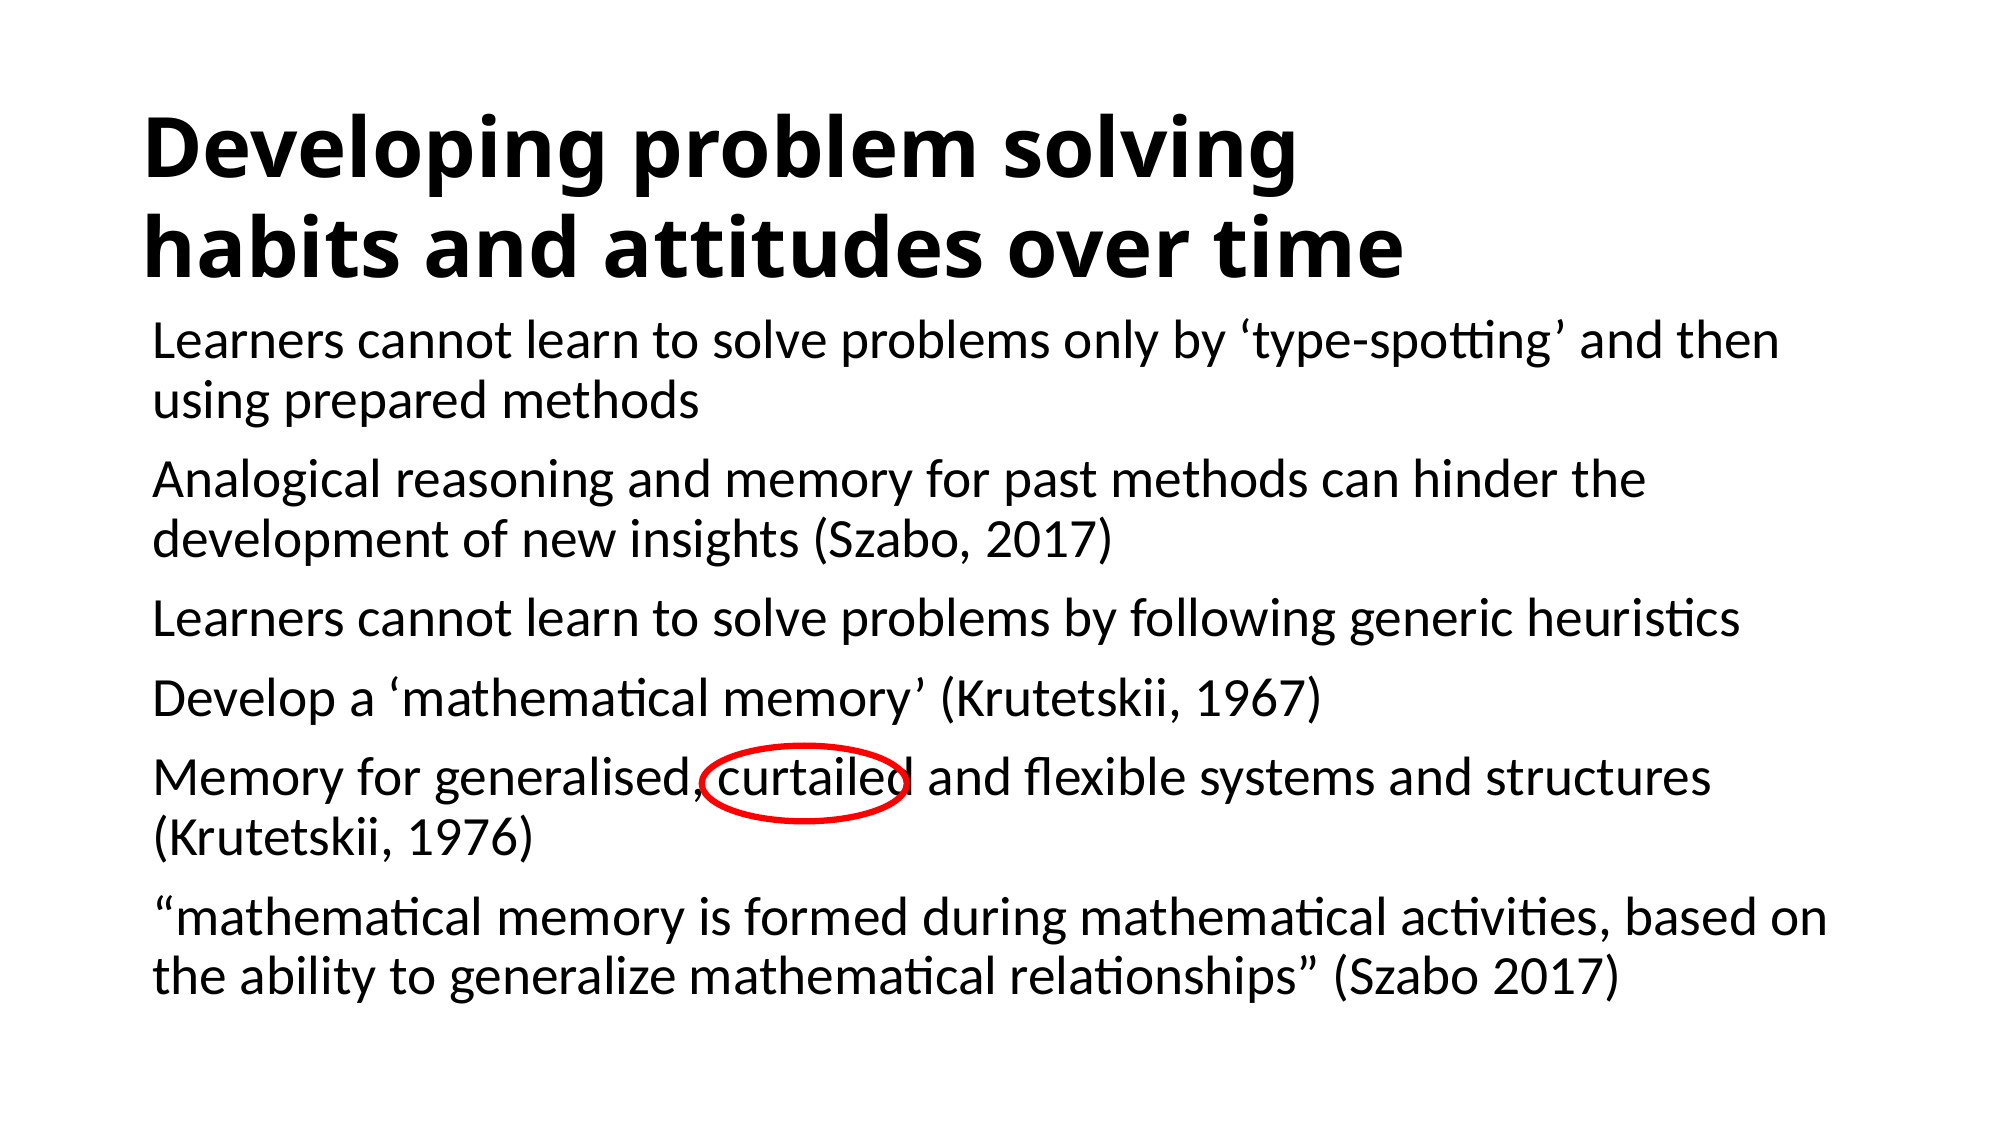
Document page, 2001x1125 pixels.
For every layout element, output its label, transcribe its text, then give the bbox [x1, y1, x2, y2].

list Learners cannot learn to solve problems only by ‘type-spotting’ and then using prepared methods Analogical reasoning and memory for past methods can hinder the development of new insights (Szabo, 2017) Learners cannot learn to solve problems by following generic heuristics Develop a ‘mathematical memory’ (Krutetskii, 1967) Memory for generalised, curtailed and flexible systems and structures (Krutetskii, 1976) “mathematical memory is formed during mathematical activities, based on the ability to generalize mathematical relationships” (Szabo 2017) [137, 303, 1863, 1018]
text_box Developing problem solving habits and attitudes over time [126, 86, 1514, 302]
text_box [700, 744, 908, 823]
